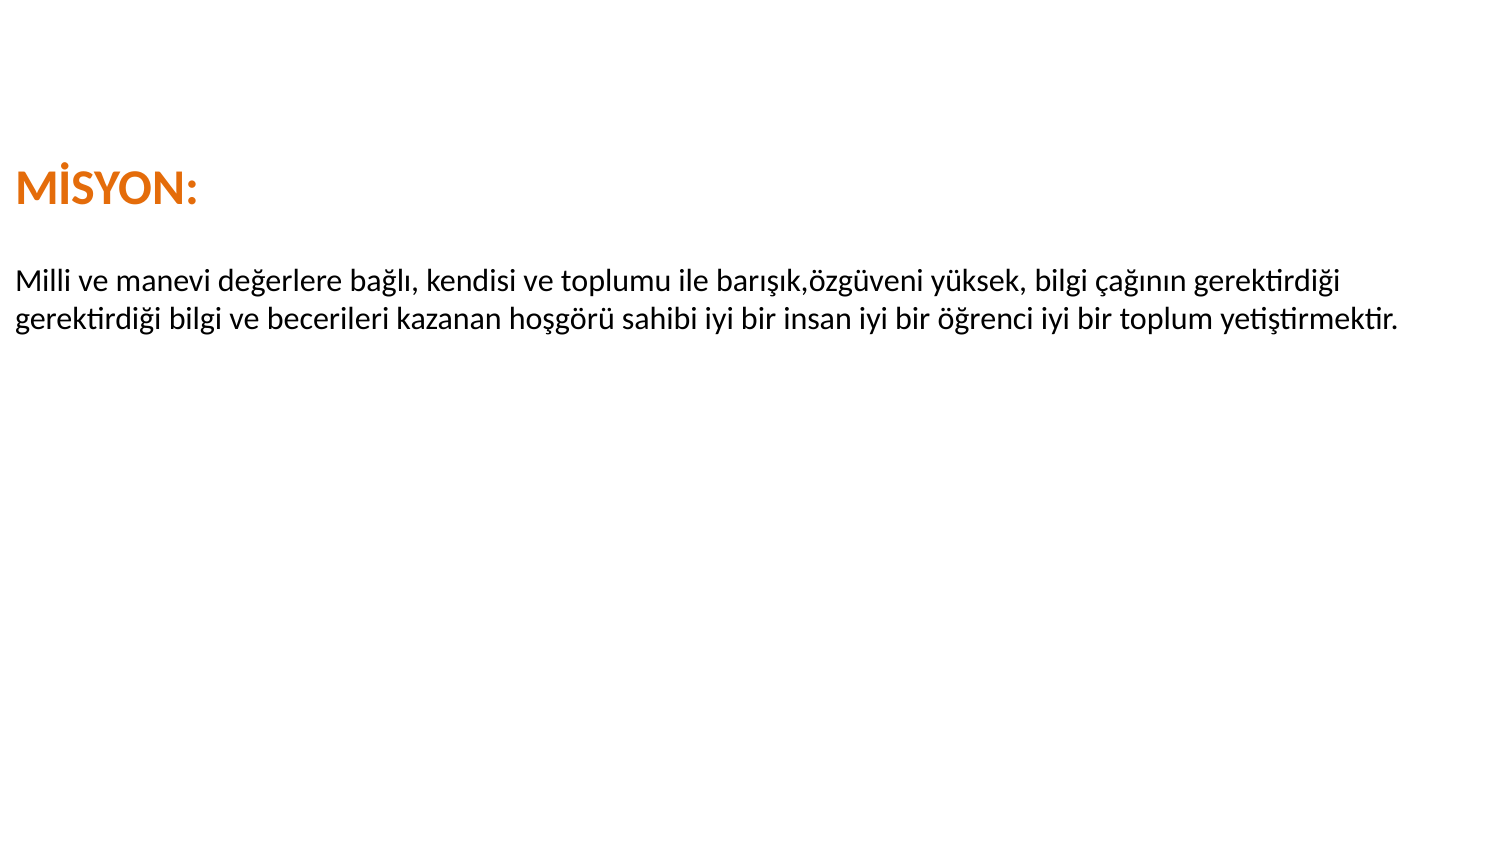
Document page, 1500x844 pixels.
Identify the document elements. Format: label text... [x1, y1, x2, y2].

list MİSYON: Milli ve manevi değerlere bağlı, kendisi ve toplumu ile barışık,özgüveni yüksek, bilgi çağının gerektirdiği gerektirdiği bilgi ve becerileri kazanan hoşgörü sahibi iyi bir insan iyi bir öğrenci iyi bir toplum yetiştirmektir. [0, 147, 1500, 565]
